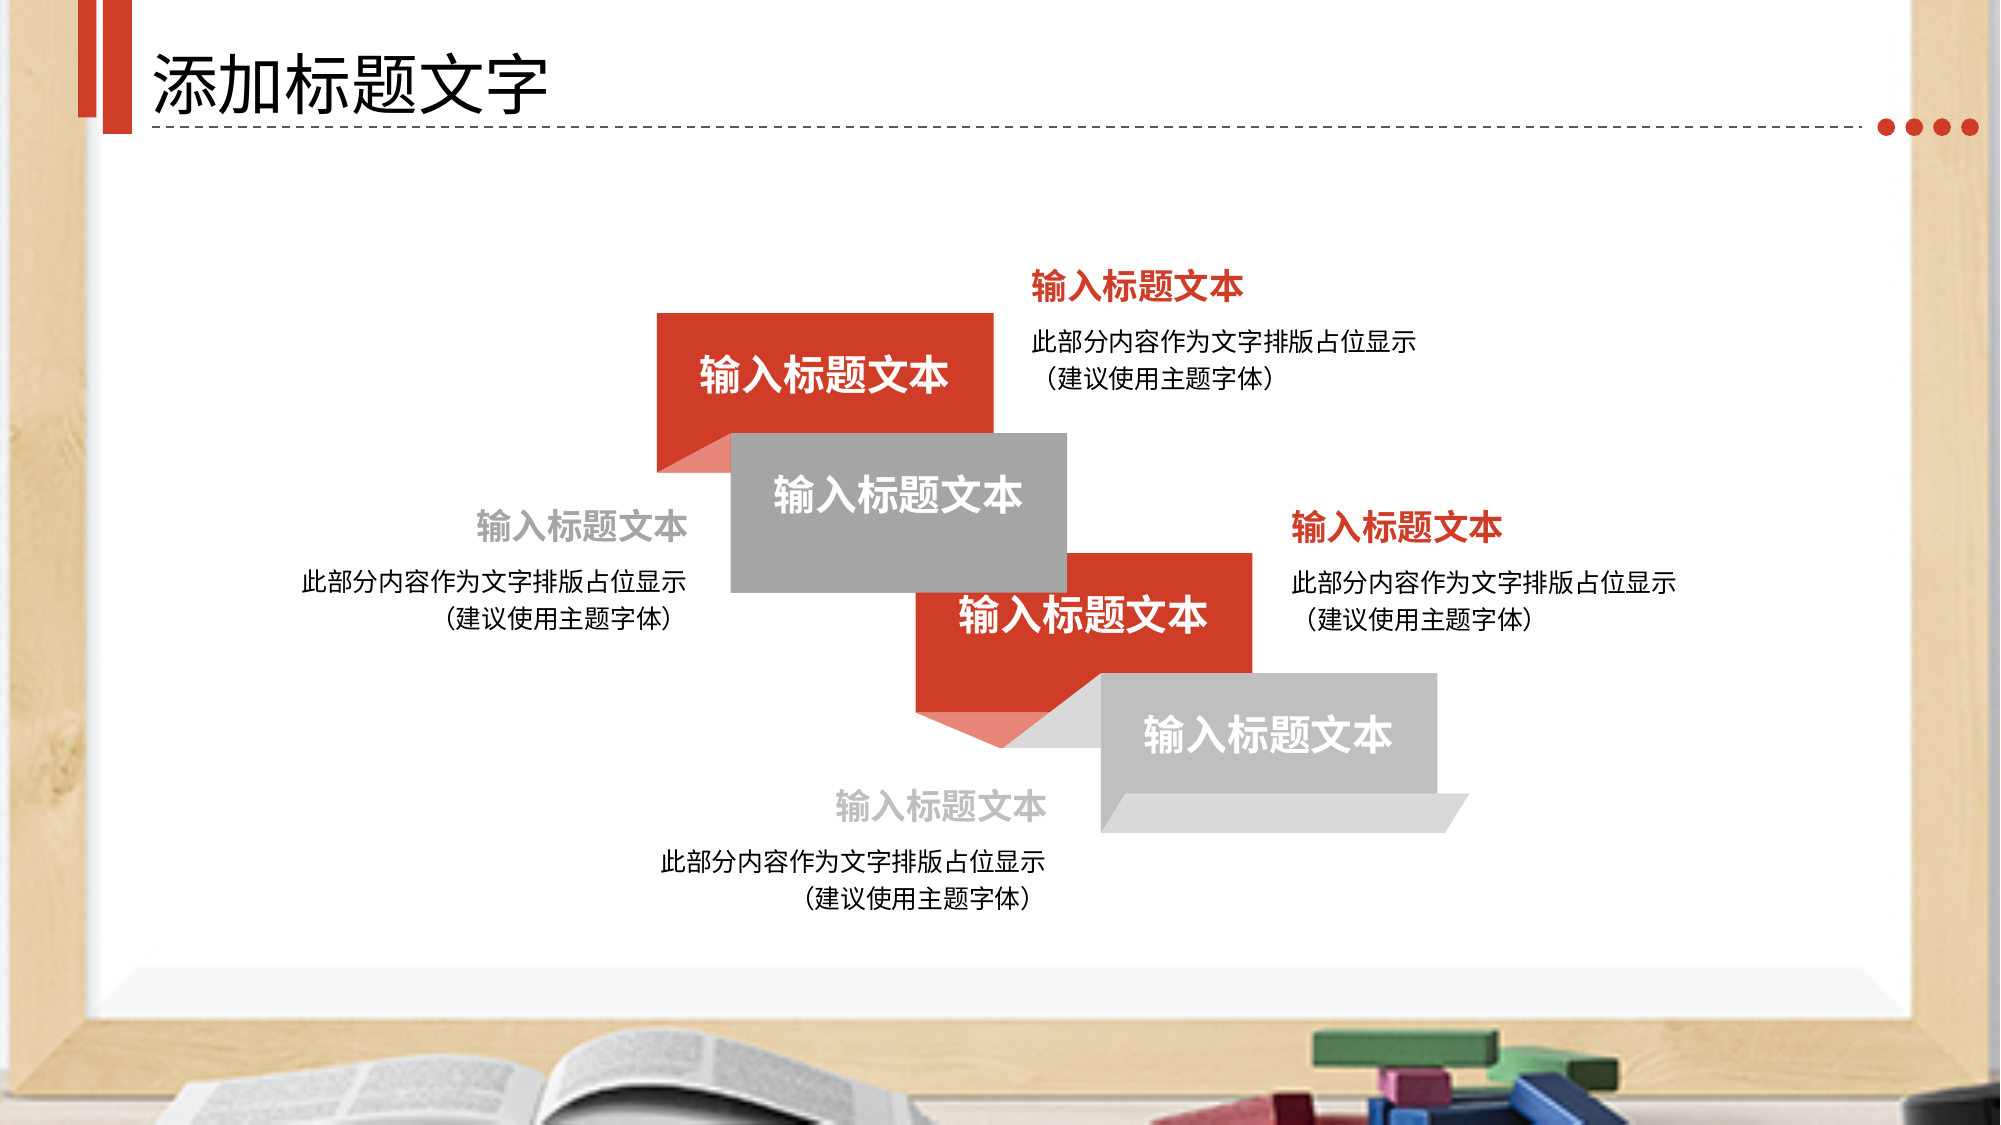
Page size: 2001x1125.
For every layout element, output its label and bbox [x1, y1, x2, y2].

text_box [730, 503, 1683, 749]
text_box [655, 673, 1470, 930]
text_box [77, 0, 97, 118]
text_box [1876, 117, 1897, 138]
picture [0, 0, 2000, 1125]
text_box [1932, 117, 1952, 138]
text_box [296, 433, 1068, 651]
text_box [102, 0, 133, 135]
text_box [1960, 117, 1980, 138]
text_box [656, 262, 1423, 473]
text_box [1904, 117, 1925, 138]
